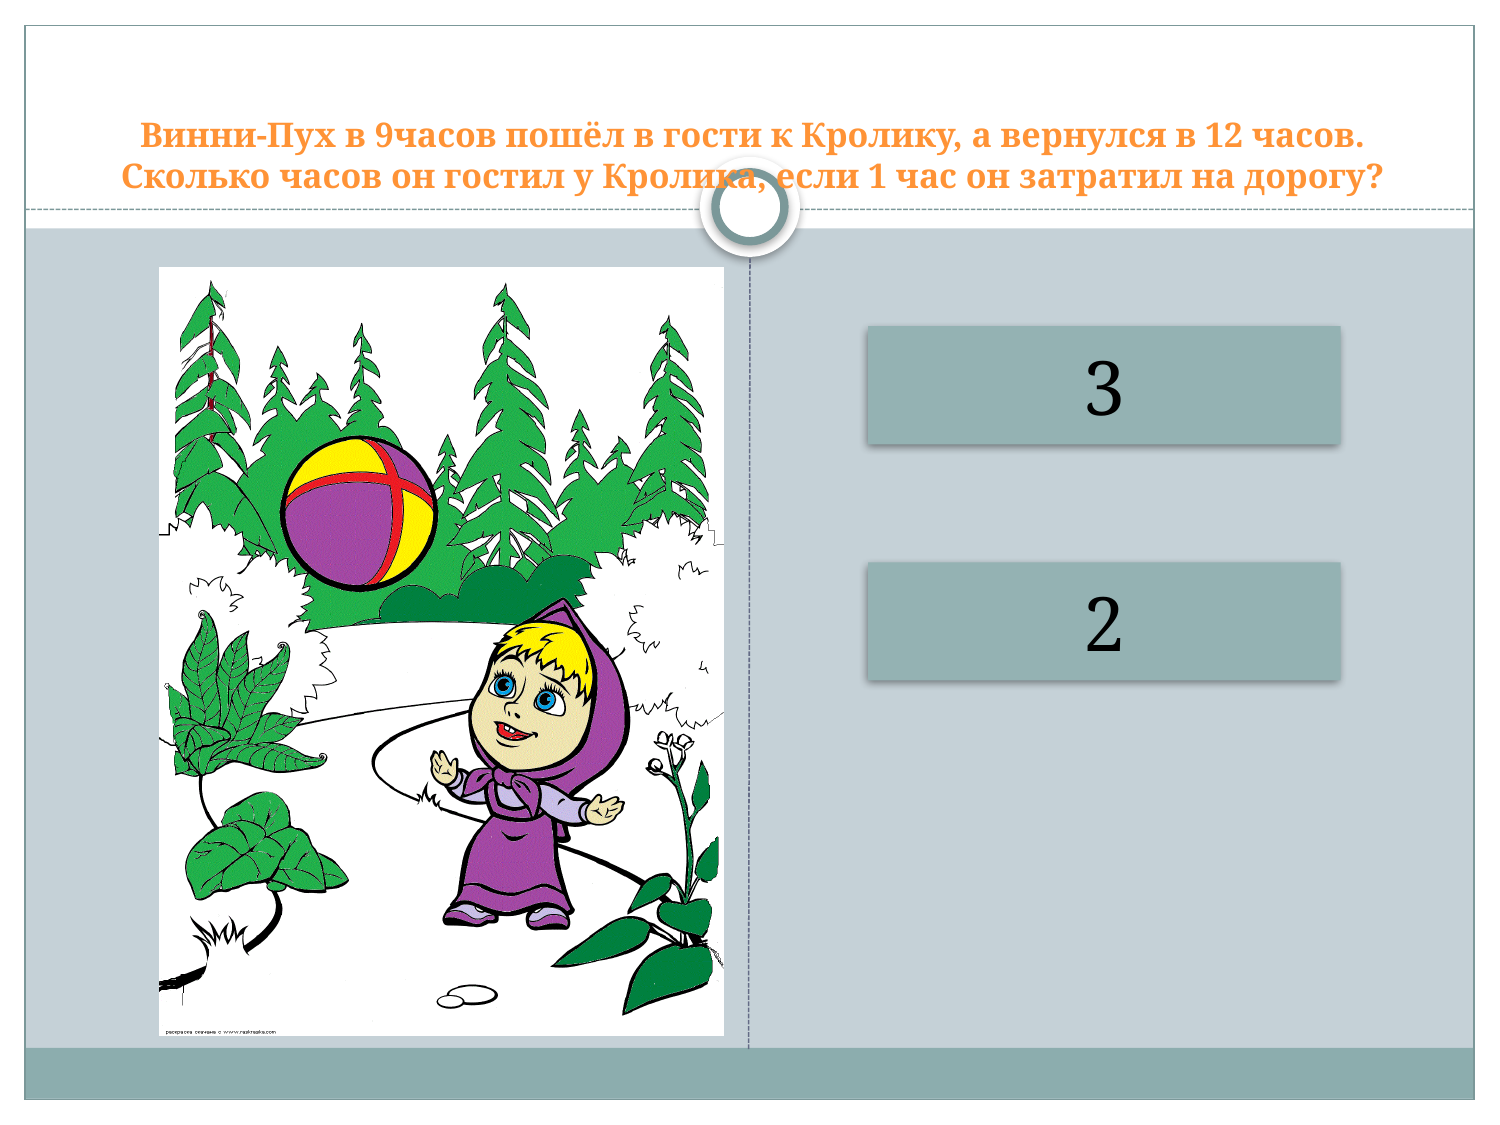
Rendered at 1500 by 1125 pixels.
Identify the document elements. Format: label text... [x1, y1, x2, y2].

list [159, 266, 724, 1036]
title Винни-Пух в 9часов пошёл в гости к Кролику, а вернулся в 12 часов. Сколько часов он гостил у Кролика, если 1 час он затратил на дорогу? [53, 78, 1454, 203]
text_box 2 [868, 562, 1341, 681]
text_box 3 [868, 326, 1341, 445]
